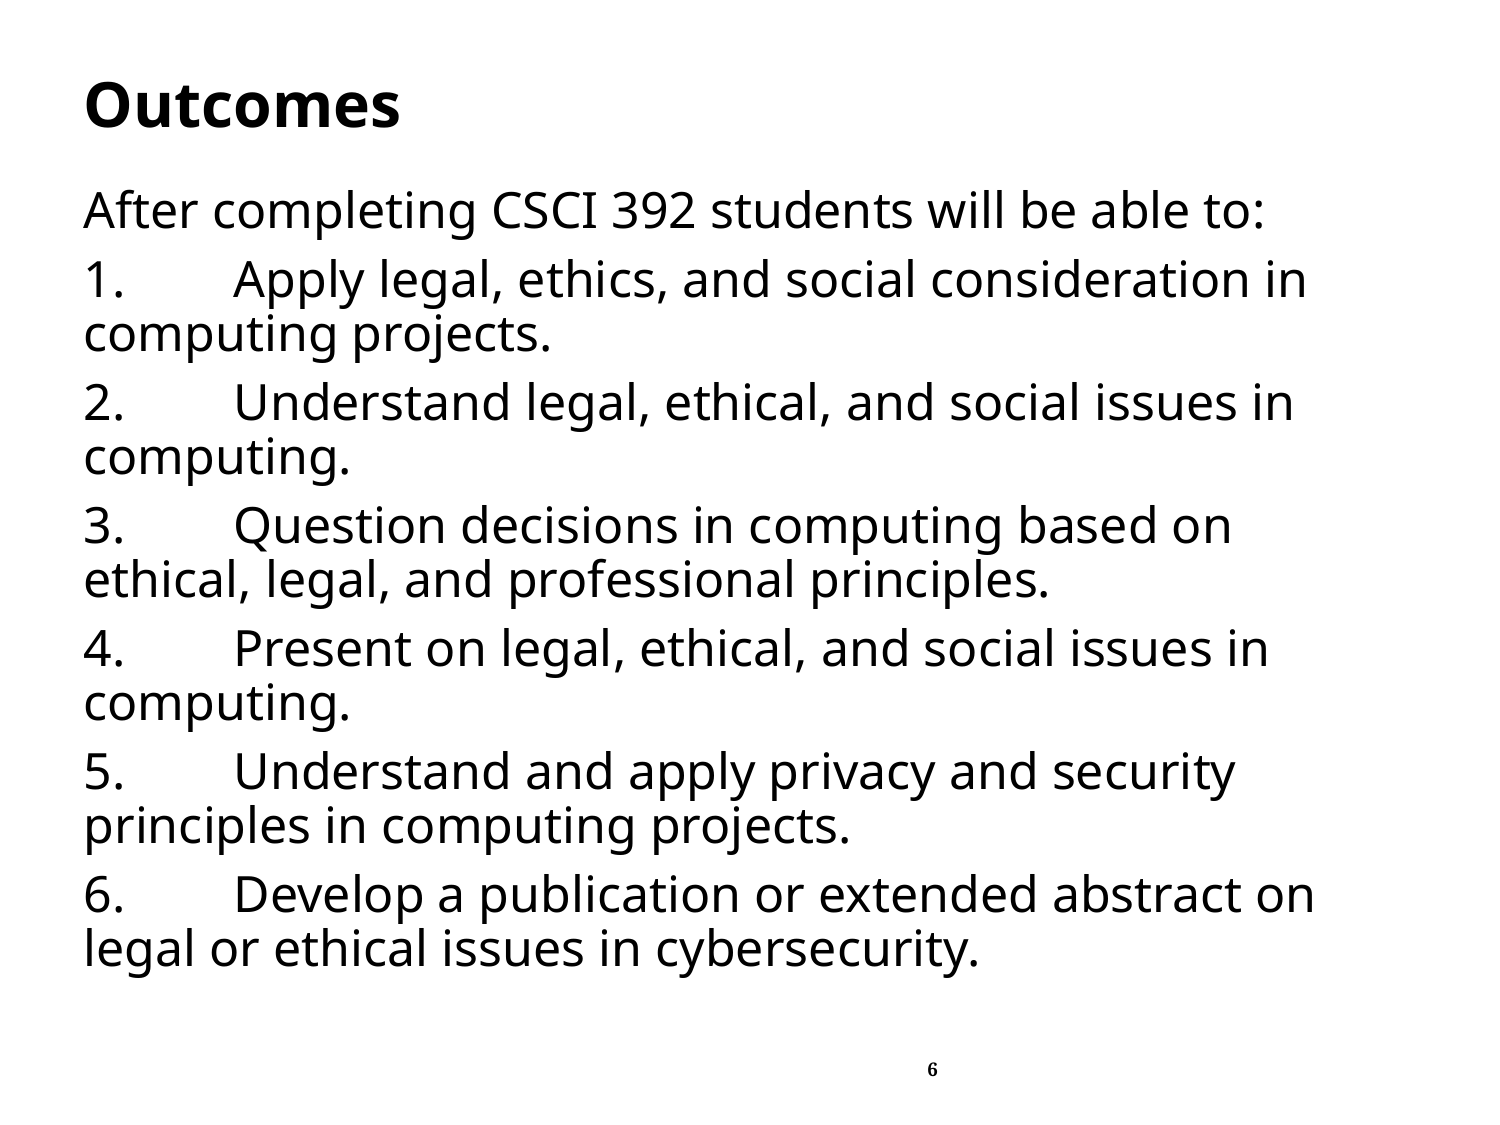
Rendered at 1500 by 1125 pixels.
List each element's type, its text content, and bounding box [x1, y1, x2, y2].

title Outcomes [68, 36, 1407, 179]
list After completing CSCI 392 students will be able to: 1. Apply legal, ethics, and social consideration in computing projects. 2. Understand legal, ethical, and social issues in computing. 3. Question decisions in computing based on ethical, legal, and professional principles. 4. Present on legal, ethical, and social issues in computing. 5. Understand and apply privacy and security principles in computing projects. 6. Develop a publication or extended abstract on legal or ethical issues in cybersecurity. [68, 178, 1400, 1000]
